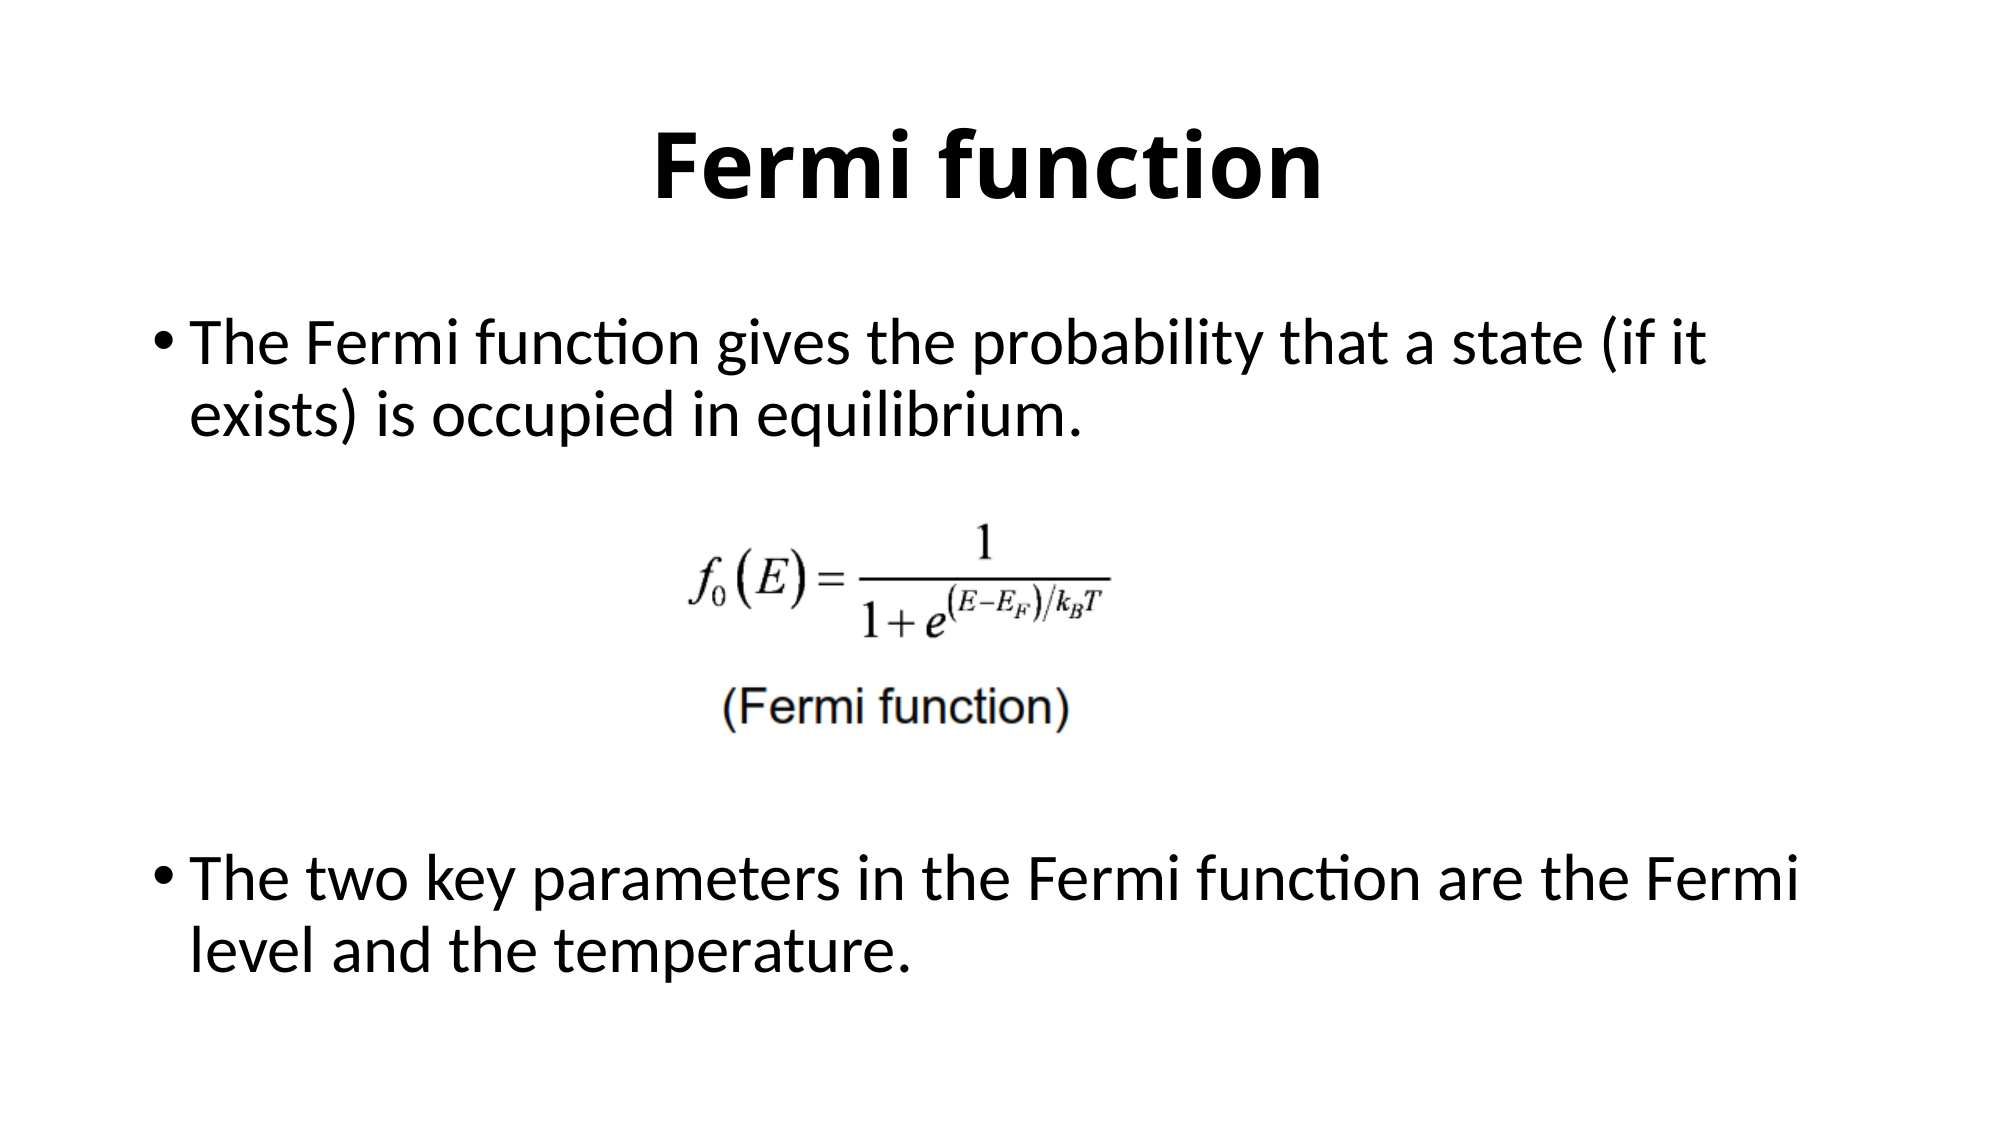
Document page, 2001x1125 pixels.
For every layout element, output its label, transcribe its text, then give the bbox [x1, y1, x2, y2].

list The Fermi function gives the probability that a state (if it exists) is occupied in equilibrium. The two key parameters in the Fermi function are the Fermi level and the temperature. [137, 299, 1863, 1014]
title Fermi function [137, 59, 1863, 278]
picture [664, 515, 1140, 763]
